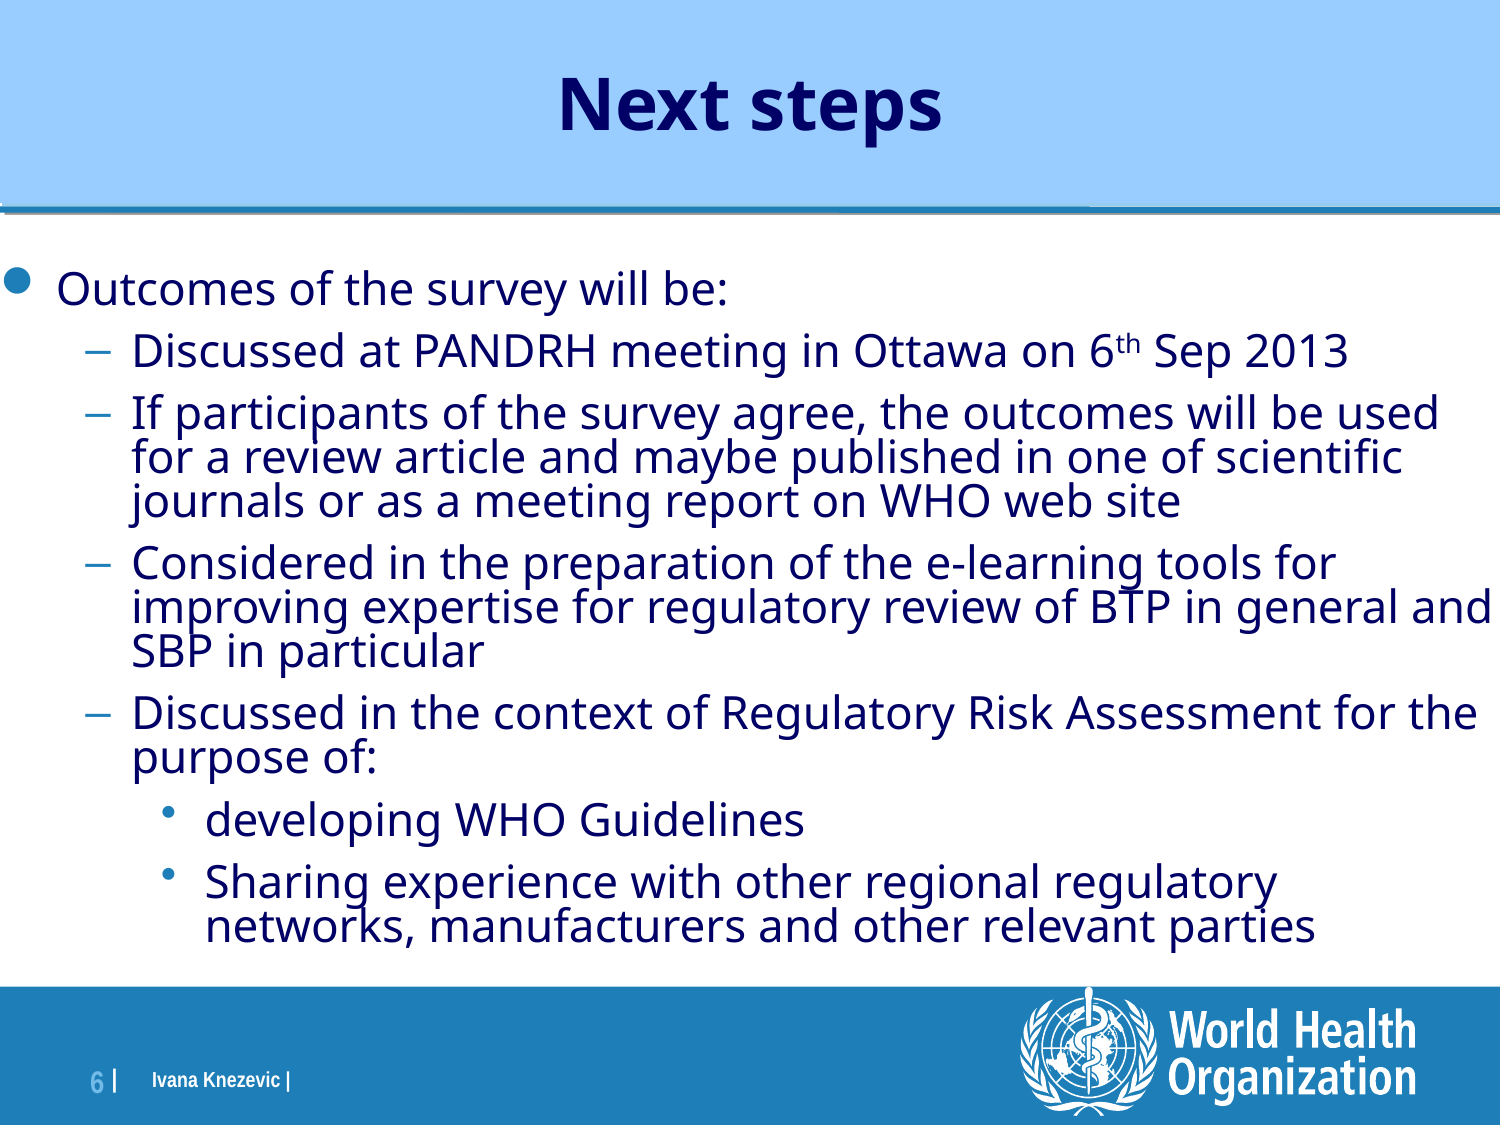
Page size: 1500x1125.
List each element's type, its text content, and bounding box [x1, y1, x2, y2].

list Outcomes of the survey will be: Discussed at PANDRH meeting in Ottawa on 6th Sep 2013 If participants of the survey agree, the outcomes will be used for a review article and maybe published in one of scientific journals or as a meeting report on WHO web site Considered in the preparation of the e-learning tools for improving expertise for regulatory review of BTP in general and SBP in particular Discussed in the context of Regulatory Risk Assessment for the purpose of: developing WHO Guidelines Sharing experience with other regional regulatory networks, manufacturers and other relevant parties [0, 231, 1500, 1000]
title Next steps [0, 0, 1500, 204]
